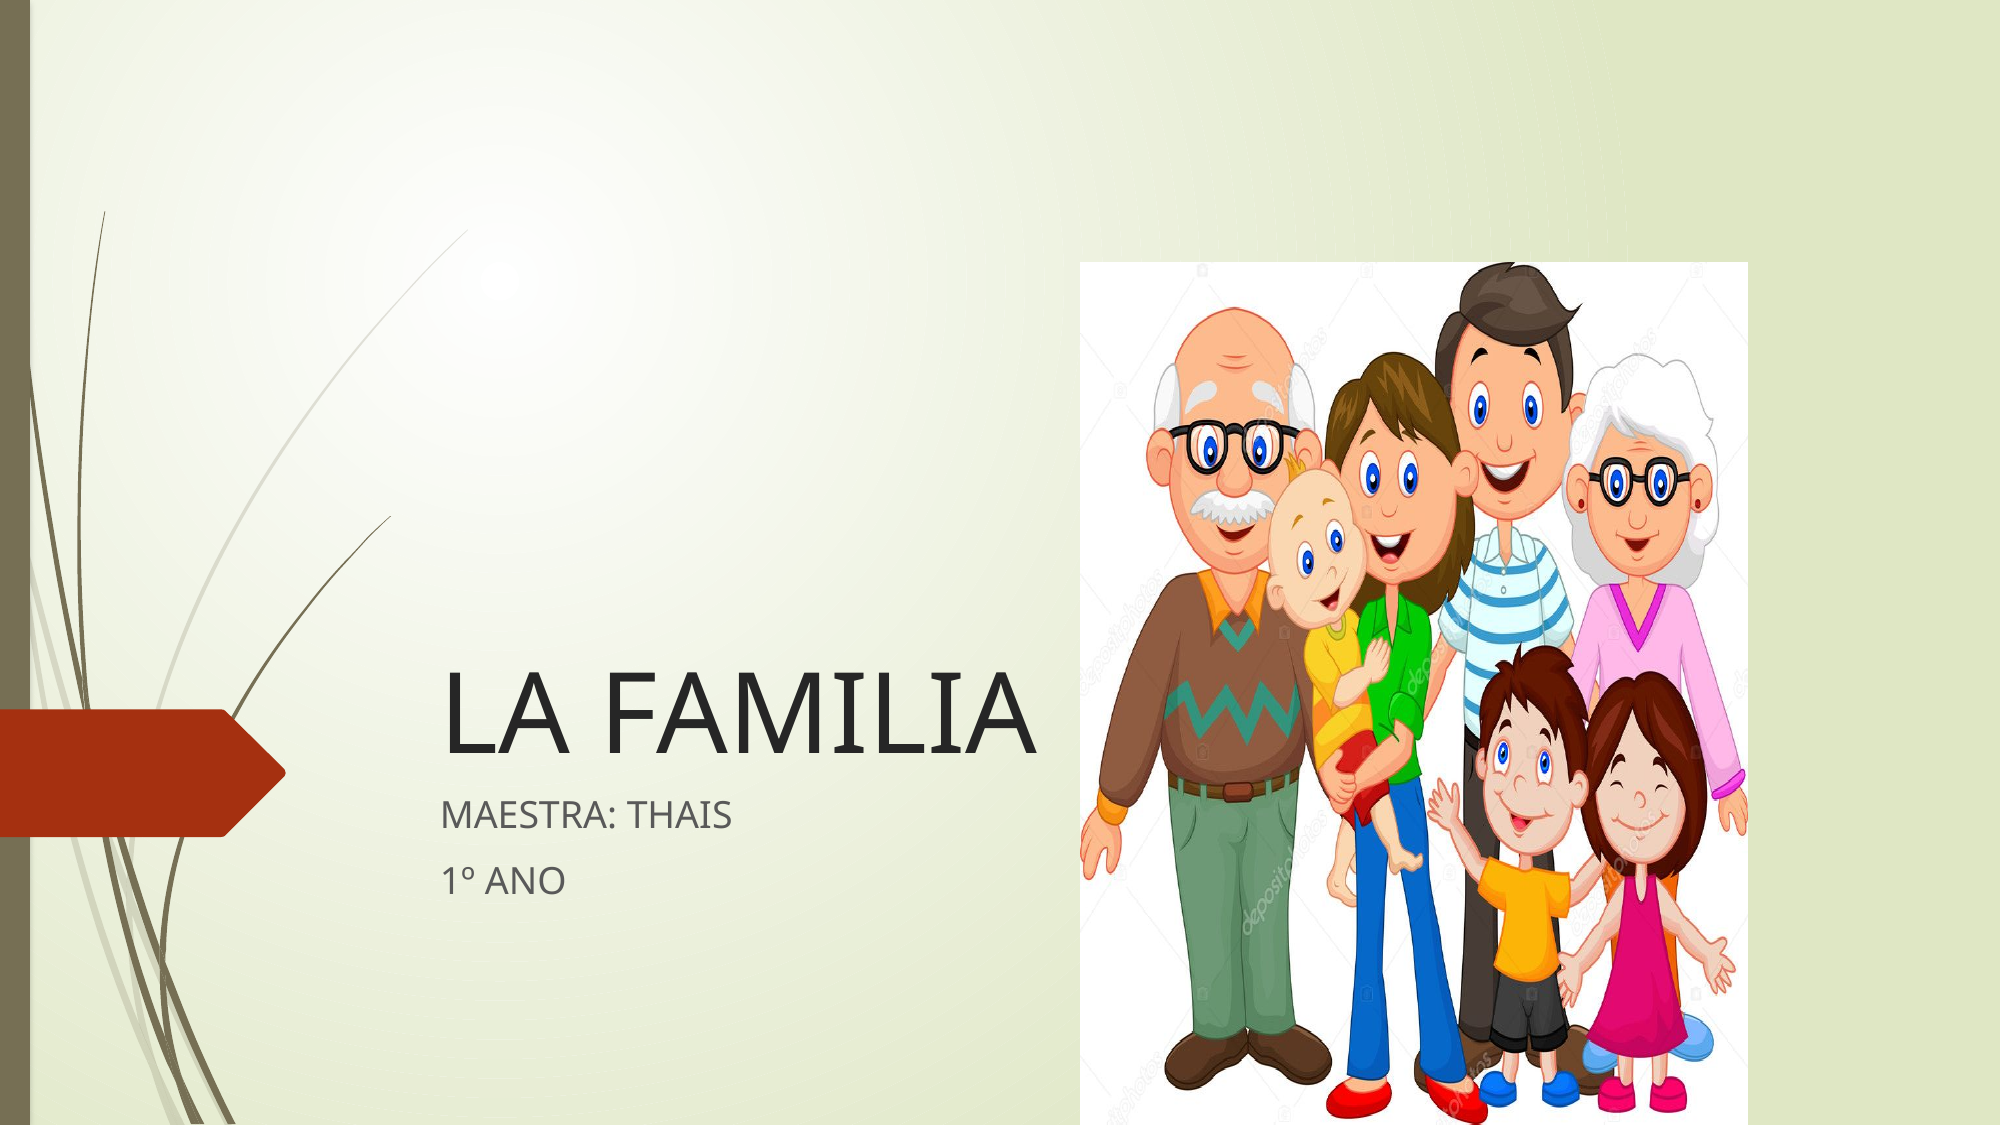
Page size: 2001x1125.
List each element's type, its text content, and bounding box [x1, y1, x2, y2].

picture [1080, 262, 1748, 1125]
title LA FAMILIA [424, 412, 1075, 784]
subtitle MAESTRA: THAIS 1º ANO [424, 783, 1033, 969]
